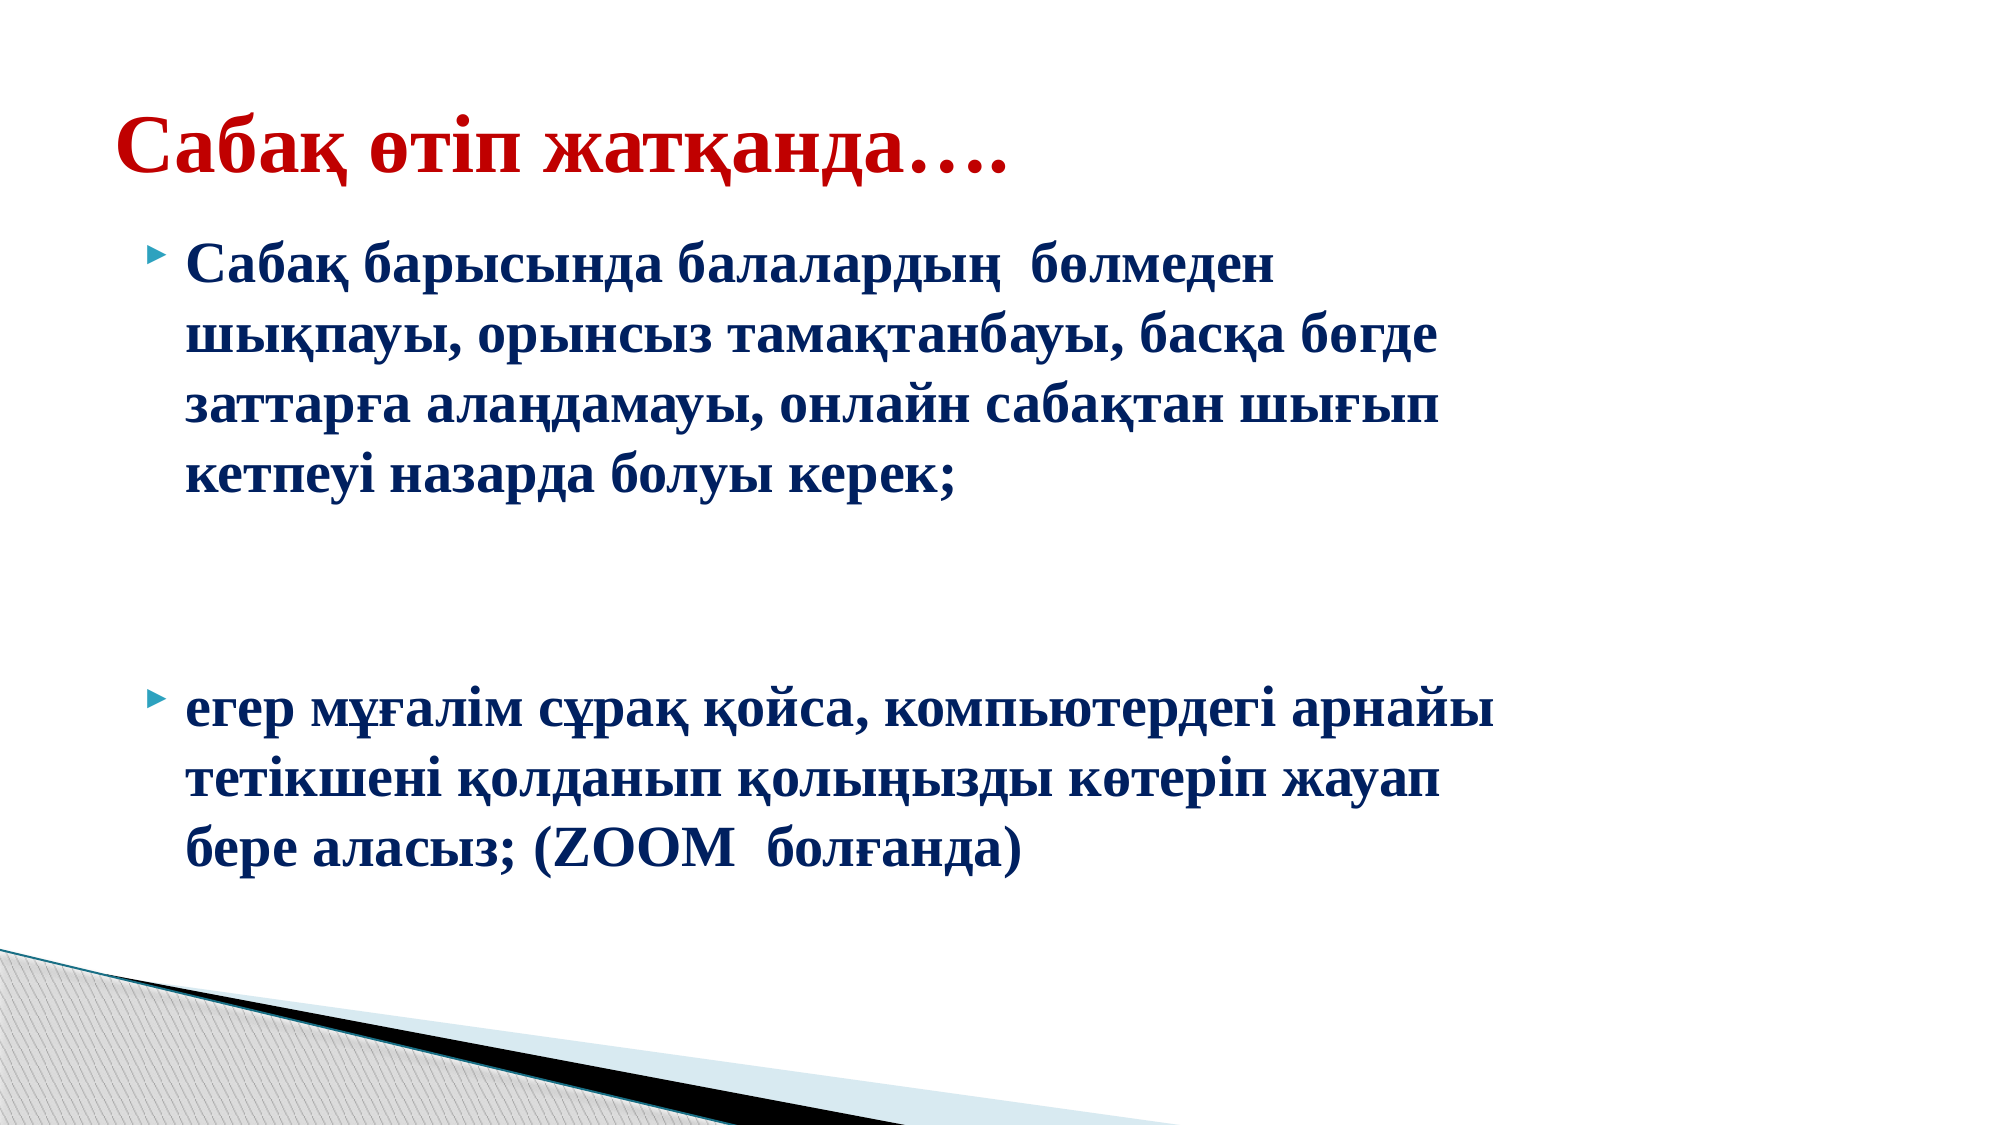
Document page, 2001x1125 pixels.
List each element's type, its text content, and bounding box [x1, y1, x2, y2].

title Сабақ өтіп жатқанда…. [99, 45, 1900, 233]
list Сабақ барысында балалардың бөлмеден шықпауы, орынсыз тамақтанбауы, басқа бөгде заттарға алаңдамауы, онлайн сабақтан шығып кетпеуі назарда болуы керек; егер мұғалім сұрақ қойса, компьютердегі арнайы тетікшені қолданып қолыңызды көтеріп жауап бере аласыз; (ZOOM болғанда) [111, 233, 1522, 991]
